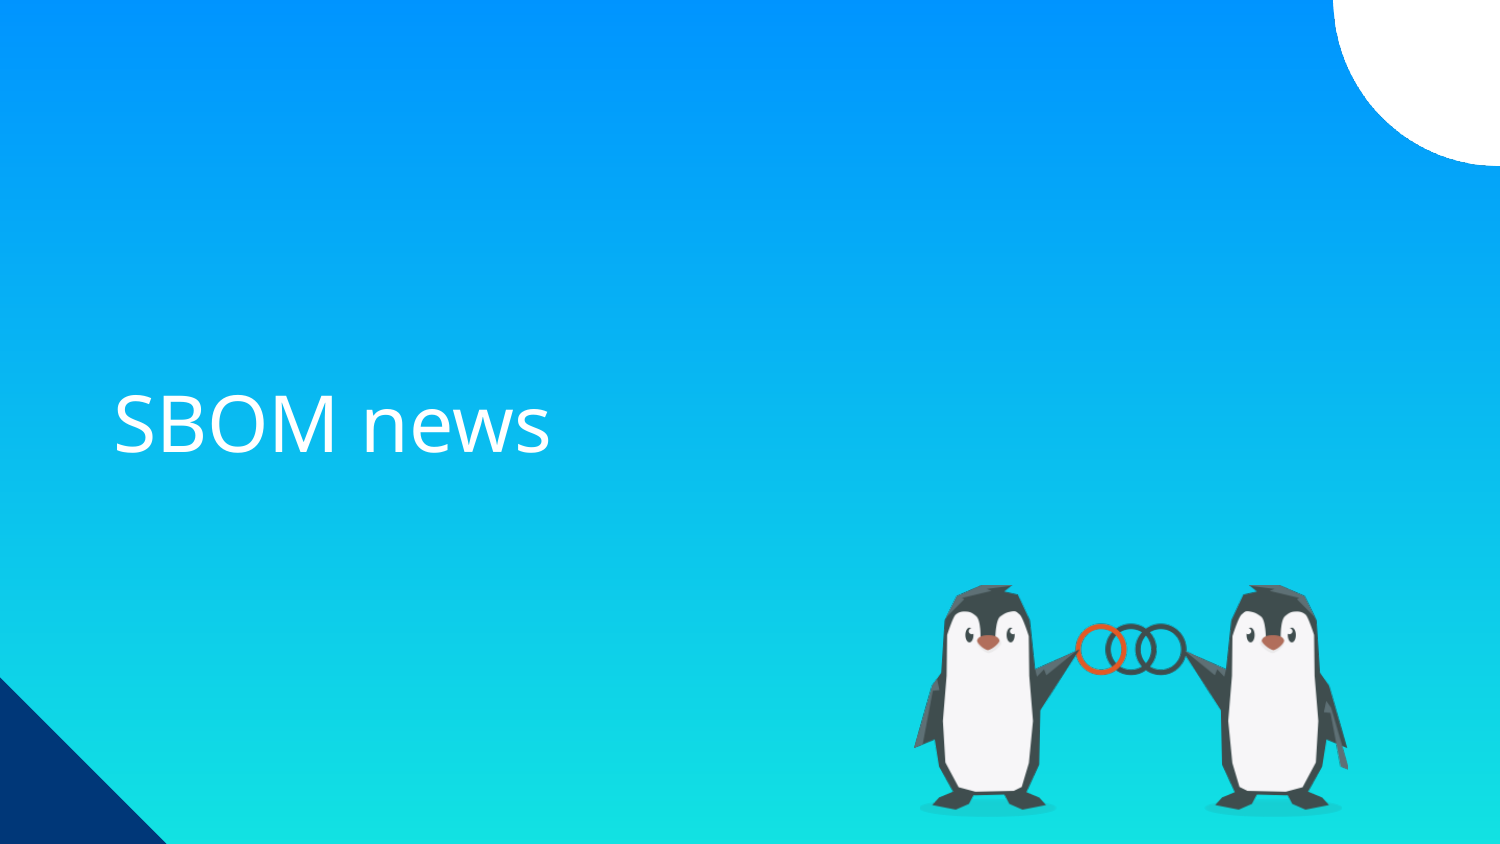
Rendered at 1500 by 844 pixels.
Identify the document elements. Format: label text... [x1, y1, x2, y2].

picture [914, 585, 1348, 817]
picture [0, 0, 1500, 166]
title SBOM news [98, 353, 1447, 491]
